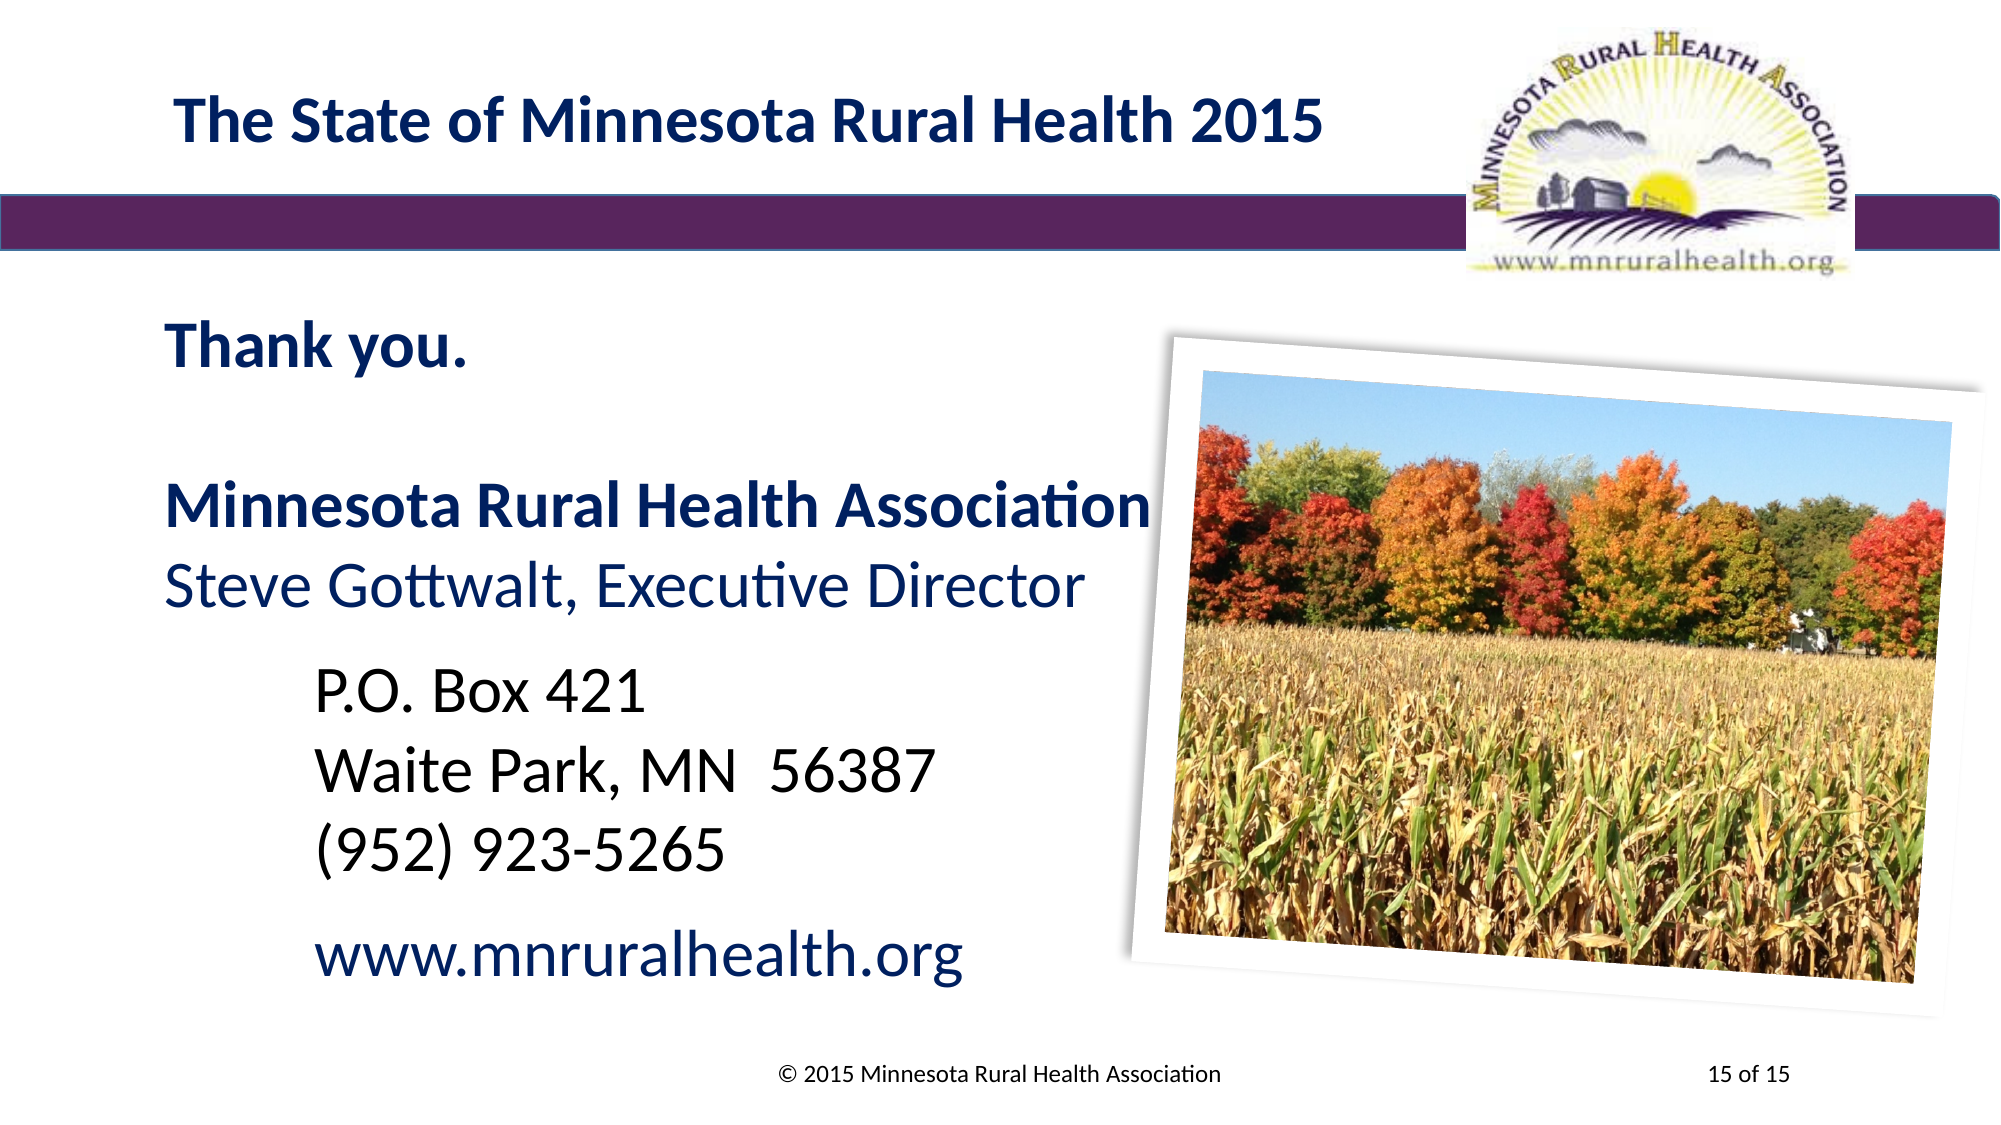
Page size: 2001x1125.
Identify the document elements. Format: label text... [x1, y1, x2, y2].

title The State of Minnesota Rural Health 2015 [0, 21, 1500, 165]
text_box [1855, 194, 2000, 251]
text_box [0, 194, 1466, 251]
slide_number 15 of 15 [1355, 1042, 1806, 1103]
picture [1166, 371, 1952, 983]
picture [1466, 27, 1855, 281]
text_box Thank you. Minnesota Rural Health Association Steve Gottwalt, Executive Director P.O. Box 421 Waite Park, MN 56387 (952) 923-5265 www.mnruralhealth.org [149, 293, 1806, 998]
footer © 2015 Minnesota Rural Health Association [662, 1042, 1338, 1103]
